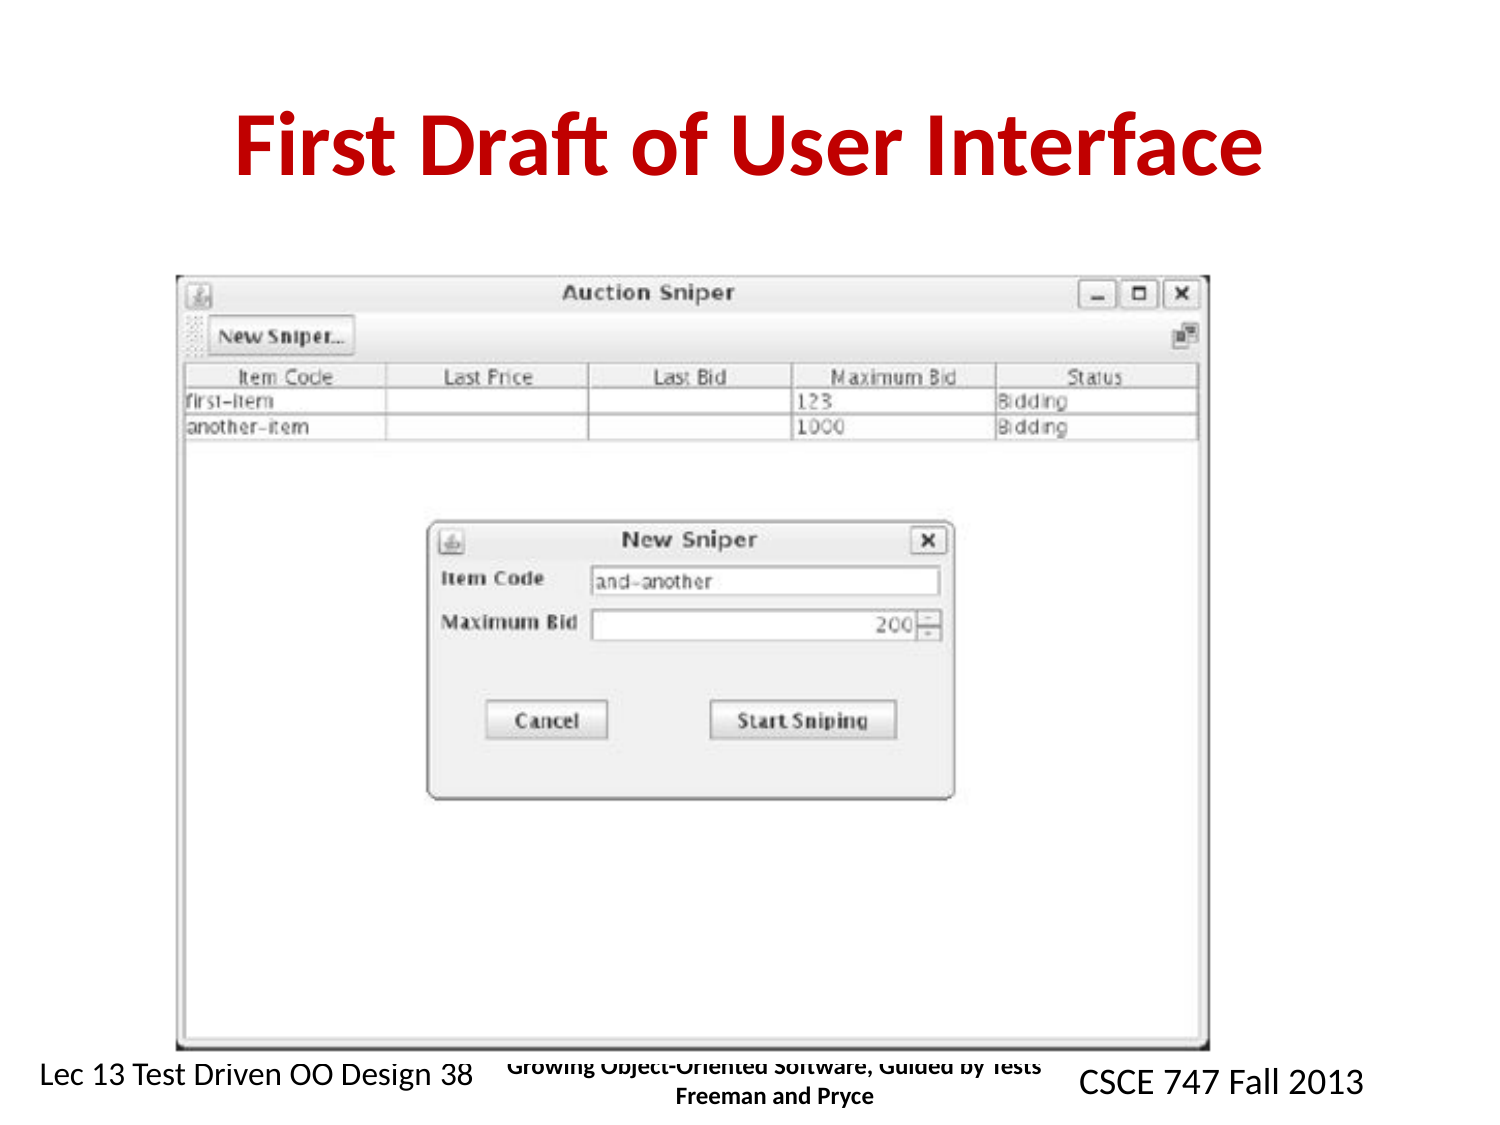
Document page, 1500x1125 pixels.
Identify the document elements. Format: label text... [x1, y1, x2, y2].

title First Draft of User Interface [75, 45, 1425, 233]
picture [162, 257, 1226, 1065]
text_box Growing Object-Oriented Software, Guided by Tests Freeman and Pryce [487, 1073, 1063, 1110]
